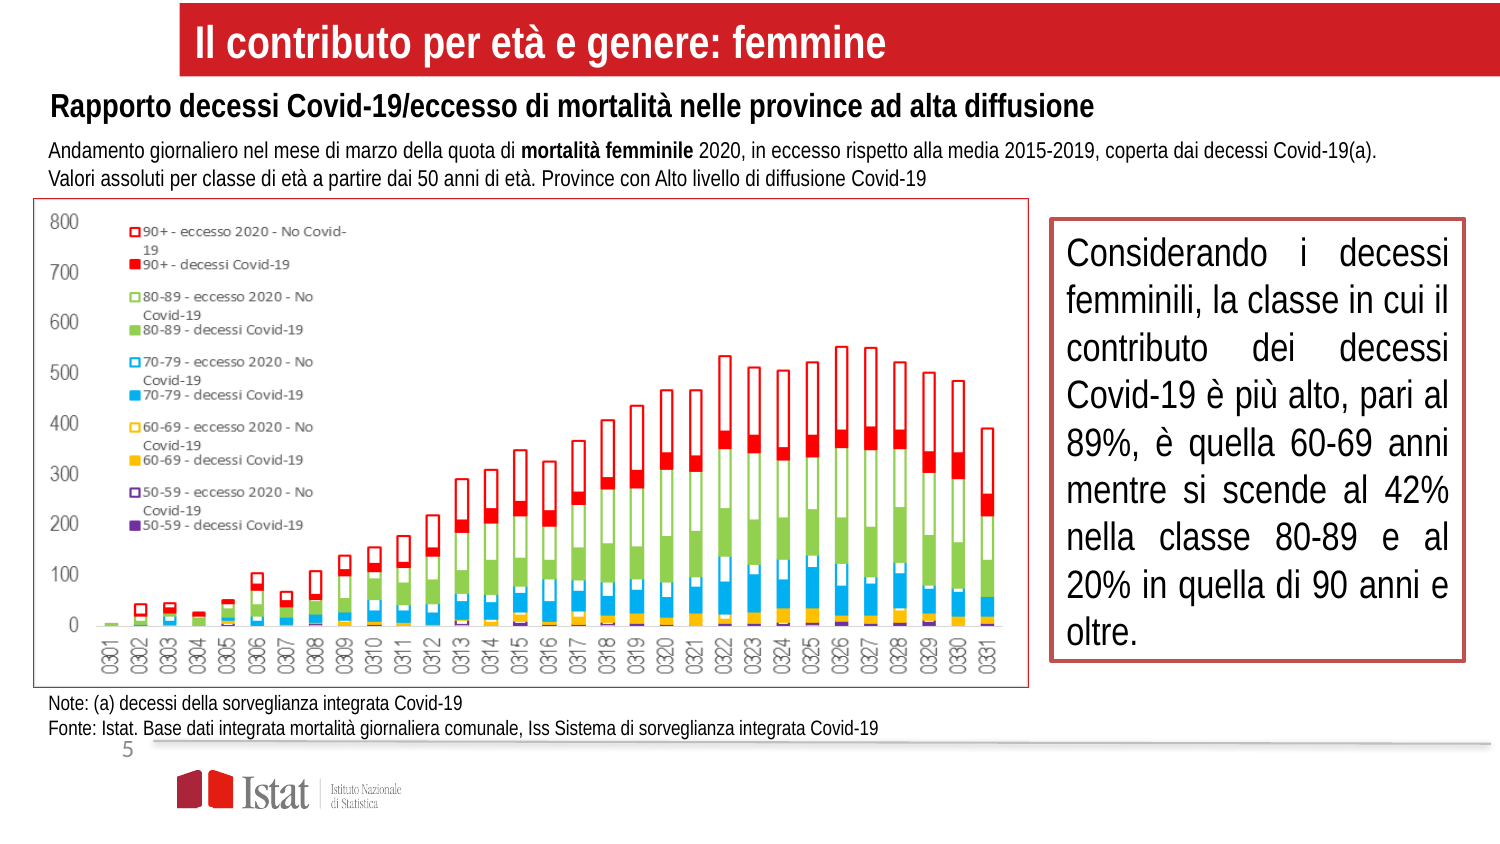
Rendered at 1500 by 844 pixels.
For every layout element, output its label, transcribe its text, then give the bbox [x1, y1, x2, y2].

text_box Note: (a) decessi della sorveglianza integrata Covid-19 Fonte: Istat. Base dati integrata mortalità giornaliera comunale, Iss Sistema di sorveglianza integrata Covid-19 [33, 682, 1425, 747]
text_box Andamento giornaliero nel mese di marzo della quota di mortalità femminile 2020, in eccesso rispetto alla media 2015-2019, coperta dai decessi Covid-19(a). Valori assoluti per classe di età a partire dai 50 anni di età. Province con Alto livello di diffusione Covid-19 [33, 128, 1425, 198]
picture [33, 198, 1030, 688]
text_box Rapporto decessi Covid-19/eccesso di mortalità nelle province ad alta diffusione [35, 76, 1459, 132]
text_box Il contributo per età e genere: femmine [179, 3, 1500, 77]
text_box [152, 740, 1492, 744]
text_box Considerando i decessi femminili, la classe in cui il contributo dei decessi Covid-19 è più alto, pari al 89%, è quella 60-69 anni mentre si scende al 42% nella classe 80-89 e al 20% in quella di 90 anni e oltre. [1049, 217, 1466, 663]
slide_number 5 [82, 747, 150, 770]
picture [177, 769, 401, 809]
